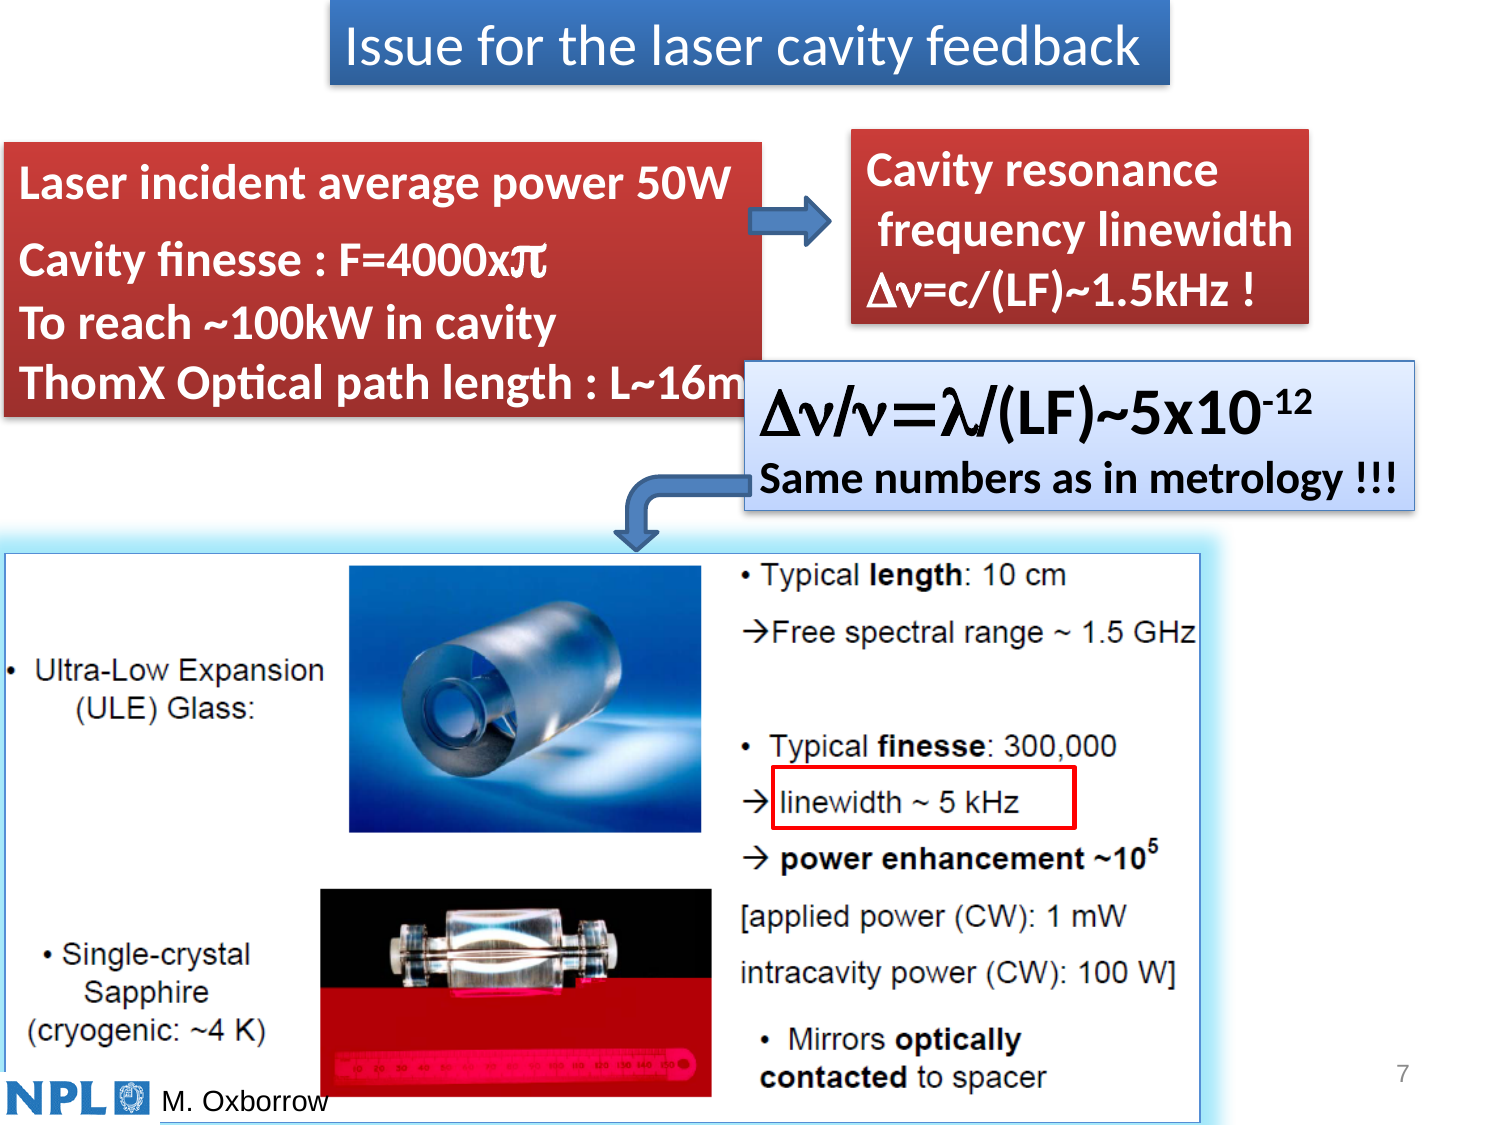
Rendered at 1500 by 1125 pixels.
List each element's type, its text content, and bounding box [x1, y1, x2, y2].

text_box Dn/n=l/(LF)~5x10-12 Same numbers as in metrology !!! [744, 360, 1415, 511]
text_box Cavity resonance frequency linewidth Dn=c/(LF)~1.5kHz ! [851, 129, 1309, 324]
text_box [1225, 1042, 1229, 1103]
text_box Laser incident average power 50W Cavity finesse : F=4000xp To reach ~100kW in cavity ThomX Optical path length : L~16m [3, 142, 762, 417]
slide_number 7 [1231, 1042, 1425, 1103]
text_box [747, 195, 832, 247]
text_box Issue for the laser cavity feedback [330, 0, 1170, 85]
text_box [0, 476, 1200, 1125]
